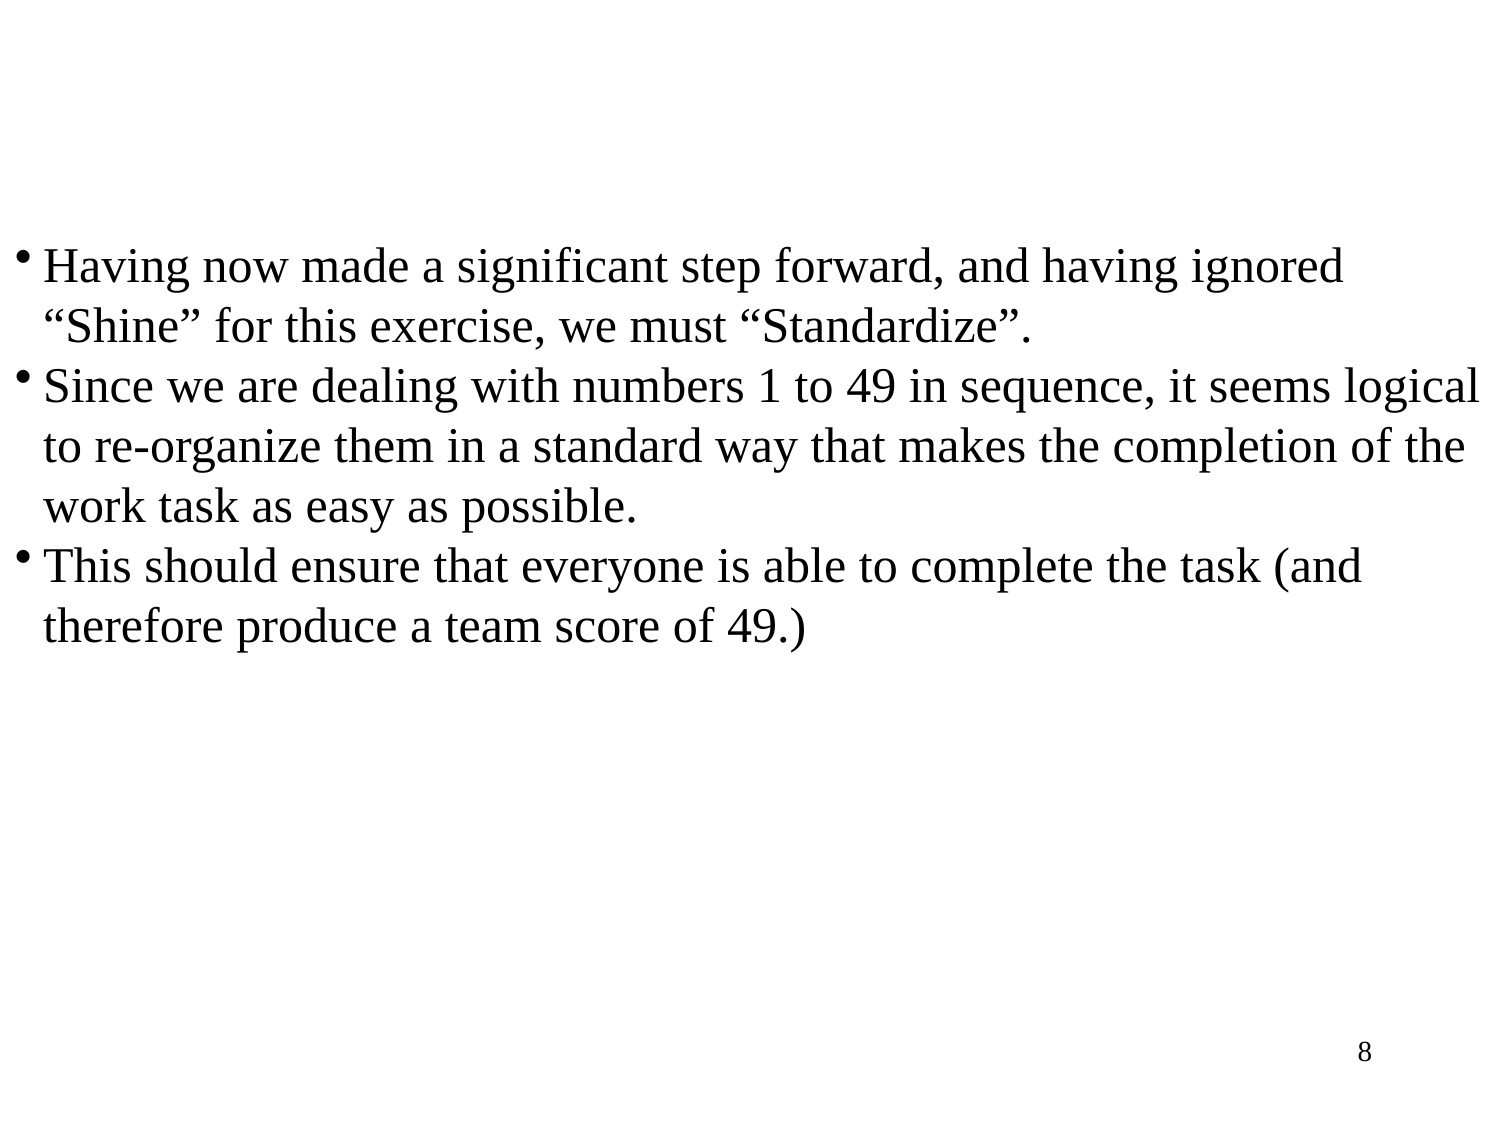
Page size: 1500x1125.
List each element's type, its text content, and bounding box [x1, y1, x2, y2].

text_box Having now made a significant step forward, and having ignored “Shine” for this exercise, we must “Standardize”. Since we are dealing with numbers 1 to 49 in sequence, it seems logical to re-organize them in a standard way that makes the completion of the work task as easy as possible. This should ensure that everyone is able to complete the task (and therefore produce a team score of 49.) [0, 224, 1500, 660]
slide_number 8 [1074, 1024, 1388, 1101]
